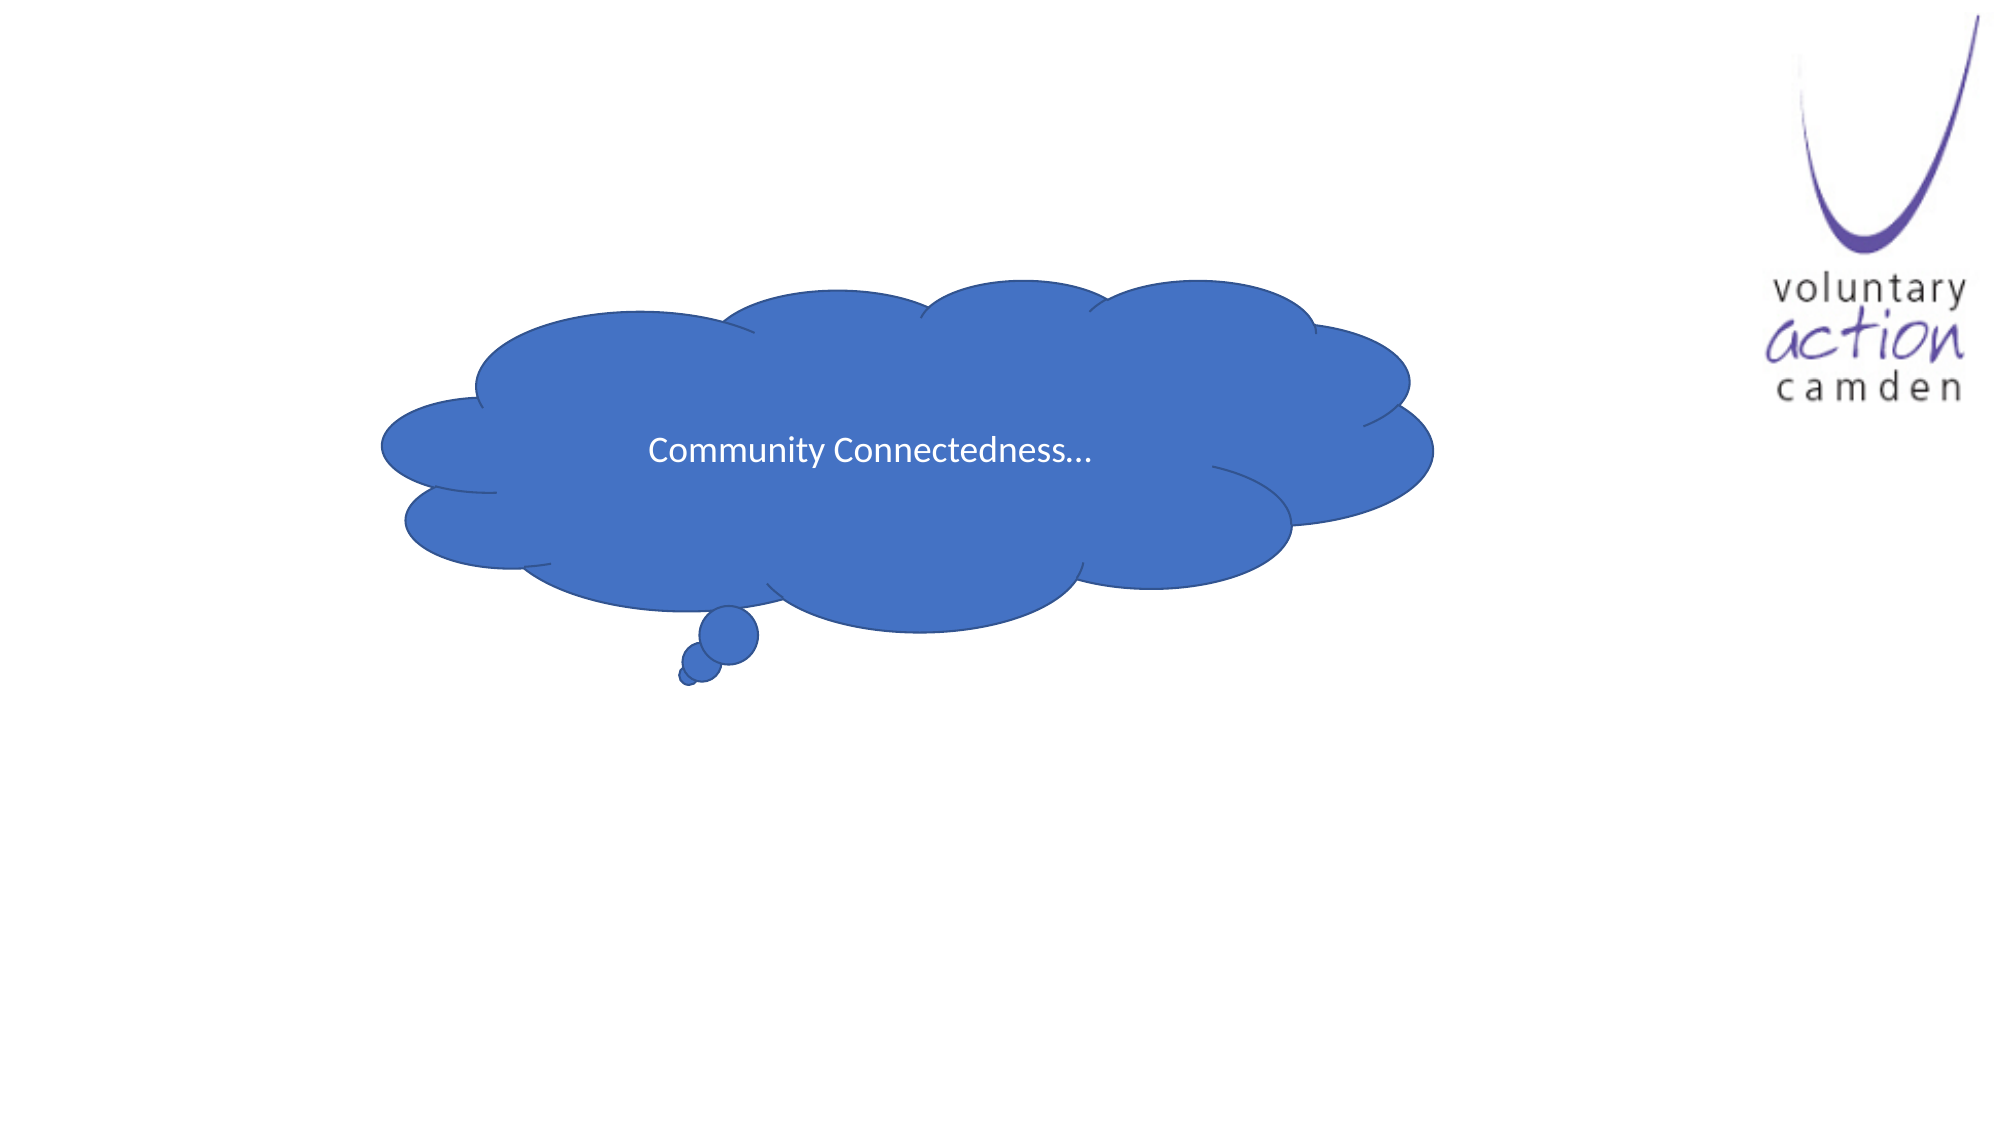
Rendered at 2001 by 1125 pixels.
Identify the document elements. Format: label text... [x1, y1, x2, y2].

picture [1749, 12, 1994, 421]
text_box Community Connectedness… [380, 279, 1435, 686]
